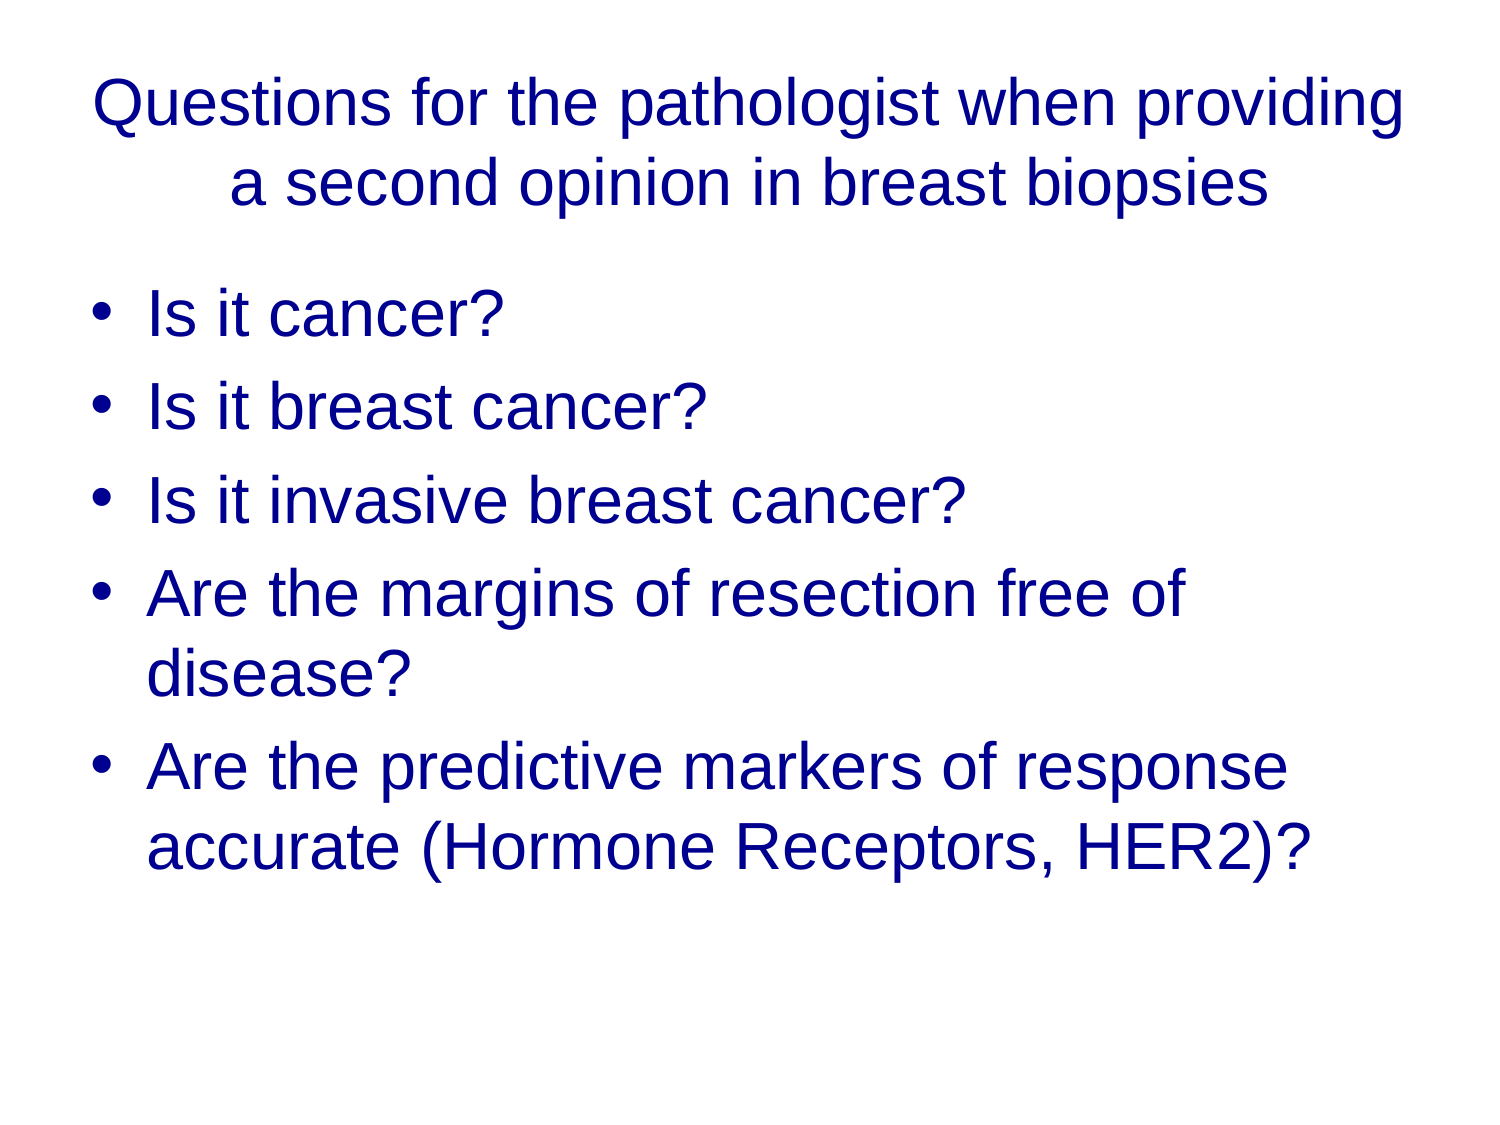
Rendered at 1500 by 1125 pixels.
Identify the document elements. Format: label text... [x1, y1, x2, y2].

list Is it cancer? Is it breast cancer? Is it invasive breast cancer? Are the margins of resection free of disease? Are the predictive markers of response accurate (Hormone Receptors, HER2)? [75, 262, 1425, 1005]
title Questions for the pathologist when providing a second opinion in breast biopsies [75, 45, 1425, 233]
